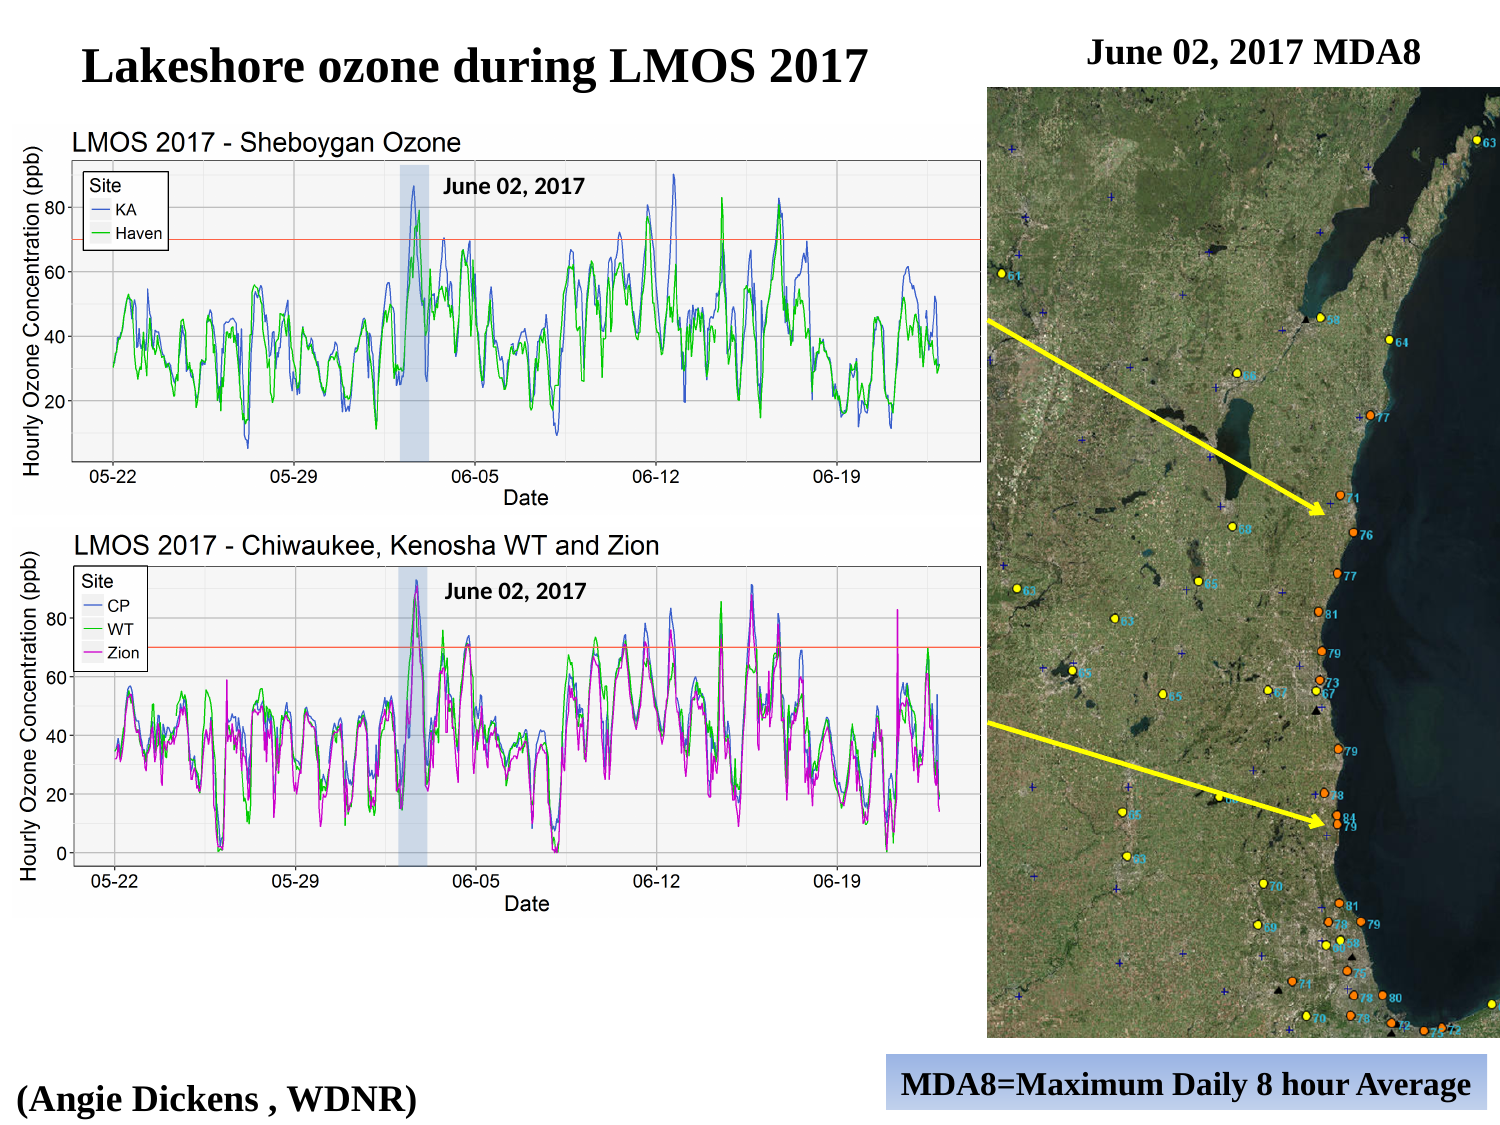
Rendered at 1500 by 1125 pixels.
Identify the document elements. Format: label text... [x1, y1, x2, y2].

text_box (Angie Dickens , WDNR) [1, 1066, 433, 1125]
text_box June 02, 2017 MDA8 [1071, 19, 1437, 80]
text_box Lakeshore ozone during LMOS 2017 [66, 24, 885, 100]
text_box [987, 722, 1326, 826]
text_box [987, 319, 1326, 516]
text_box MDA8=Maximum Daily 8 hour Average [886, 1054, 1488, 1110]
picture [12, 87, 1500, 1038]
